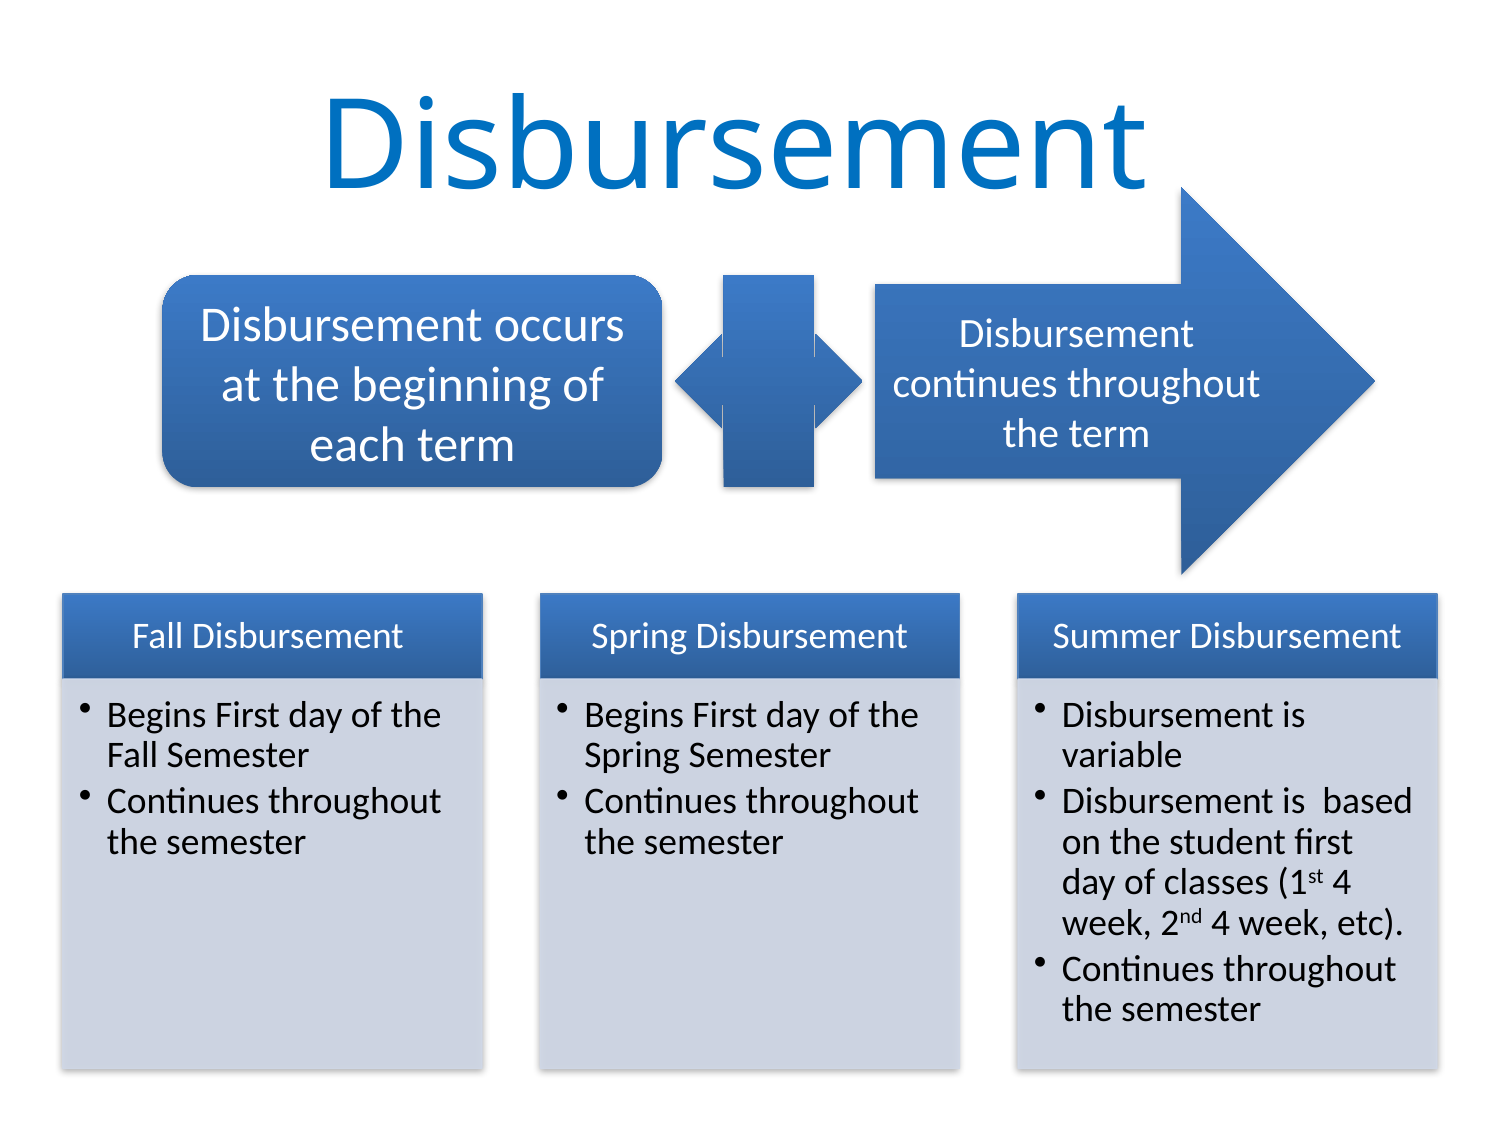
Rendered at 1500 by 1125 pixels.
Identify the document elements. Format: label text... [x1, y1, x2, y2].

text_box Disbursement occurs at the beginning of each term [162, 274, 663, 488]
text_box Disbursement continues throughout the term [875, 187, 1376, 573]
text_box [675, 274, 863, 488]
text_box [62, 574, 1438, 1088]
title Disbursement [74, 44, 1426, 233]
